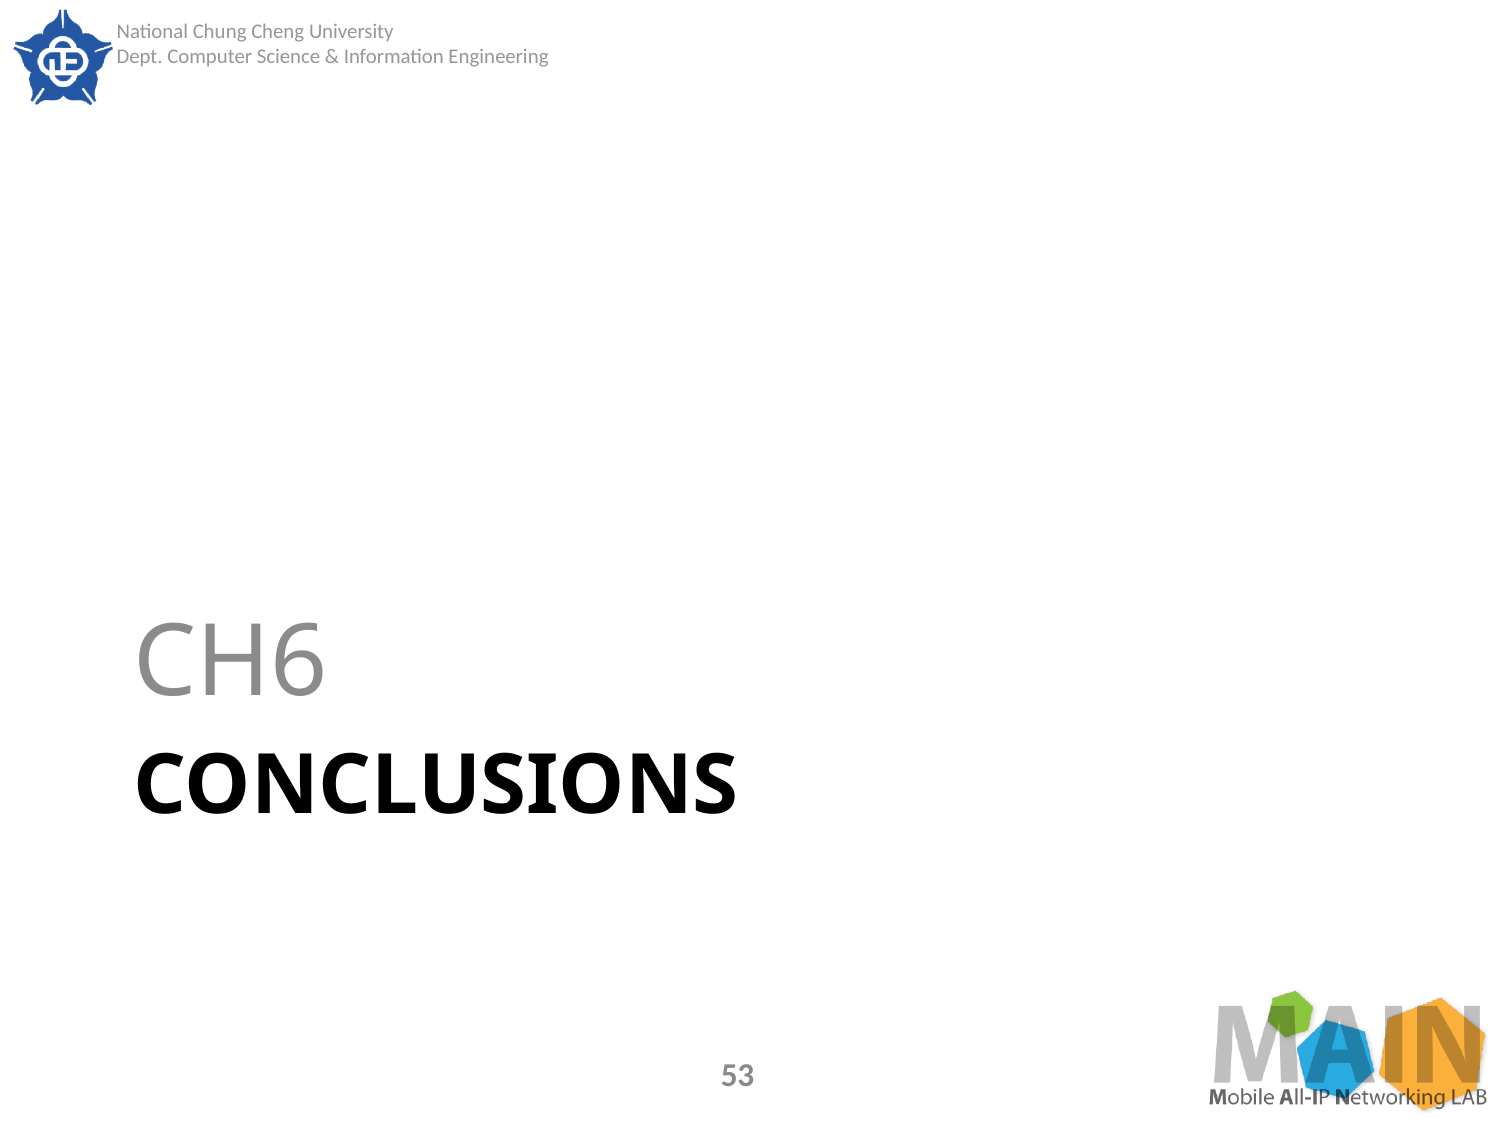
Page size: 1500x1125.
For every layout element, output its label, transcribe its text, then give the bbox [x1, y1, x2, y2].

slide_number 53 [562, 1042, 913, 1103]
list CH6 [118, 476, 1394, 723]
picture [119, 51, 126, 62]
title CONCLUSIONS [118, 723, 1394, 947]
picture [1050, 987, 1488, 1113]
picture [0, 0, 126, 113]
